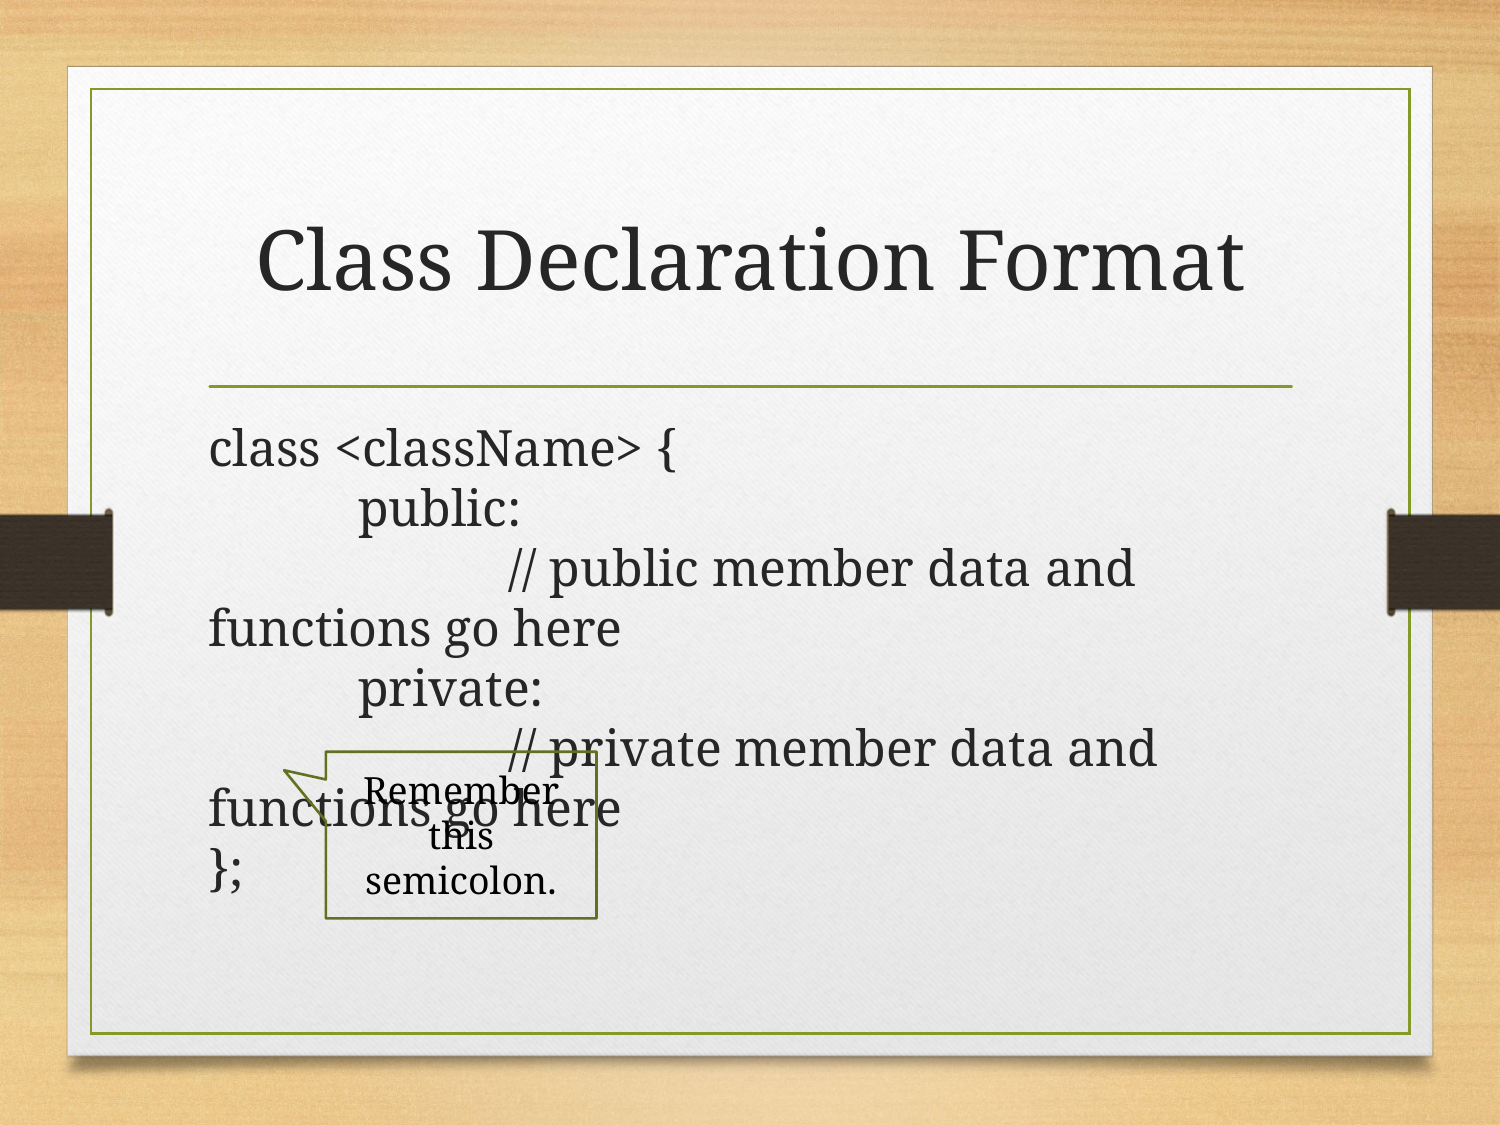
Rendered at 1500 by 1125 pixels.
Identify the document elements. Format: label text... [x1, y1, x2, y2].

text_box Remember this semicolon. [283, 750, 598, 920]
title Class Declaration Format [193, 150, 1309, 365]
list class <className> { public: // public member data and functions go here private: // private member data and functions go here }; [193, 408, 1309, 974]
picture [0, 0, 1500, 1125]
